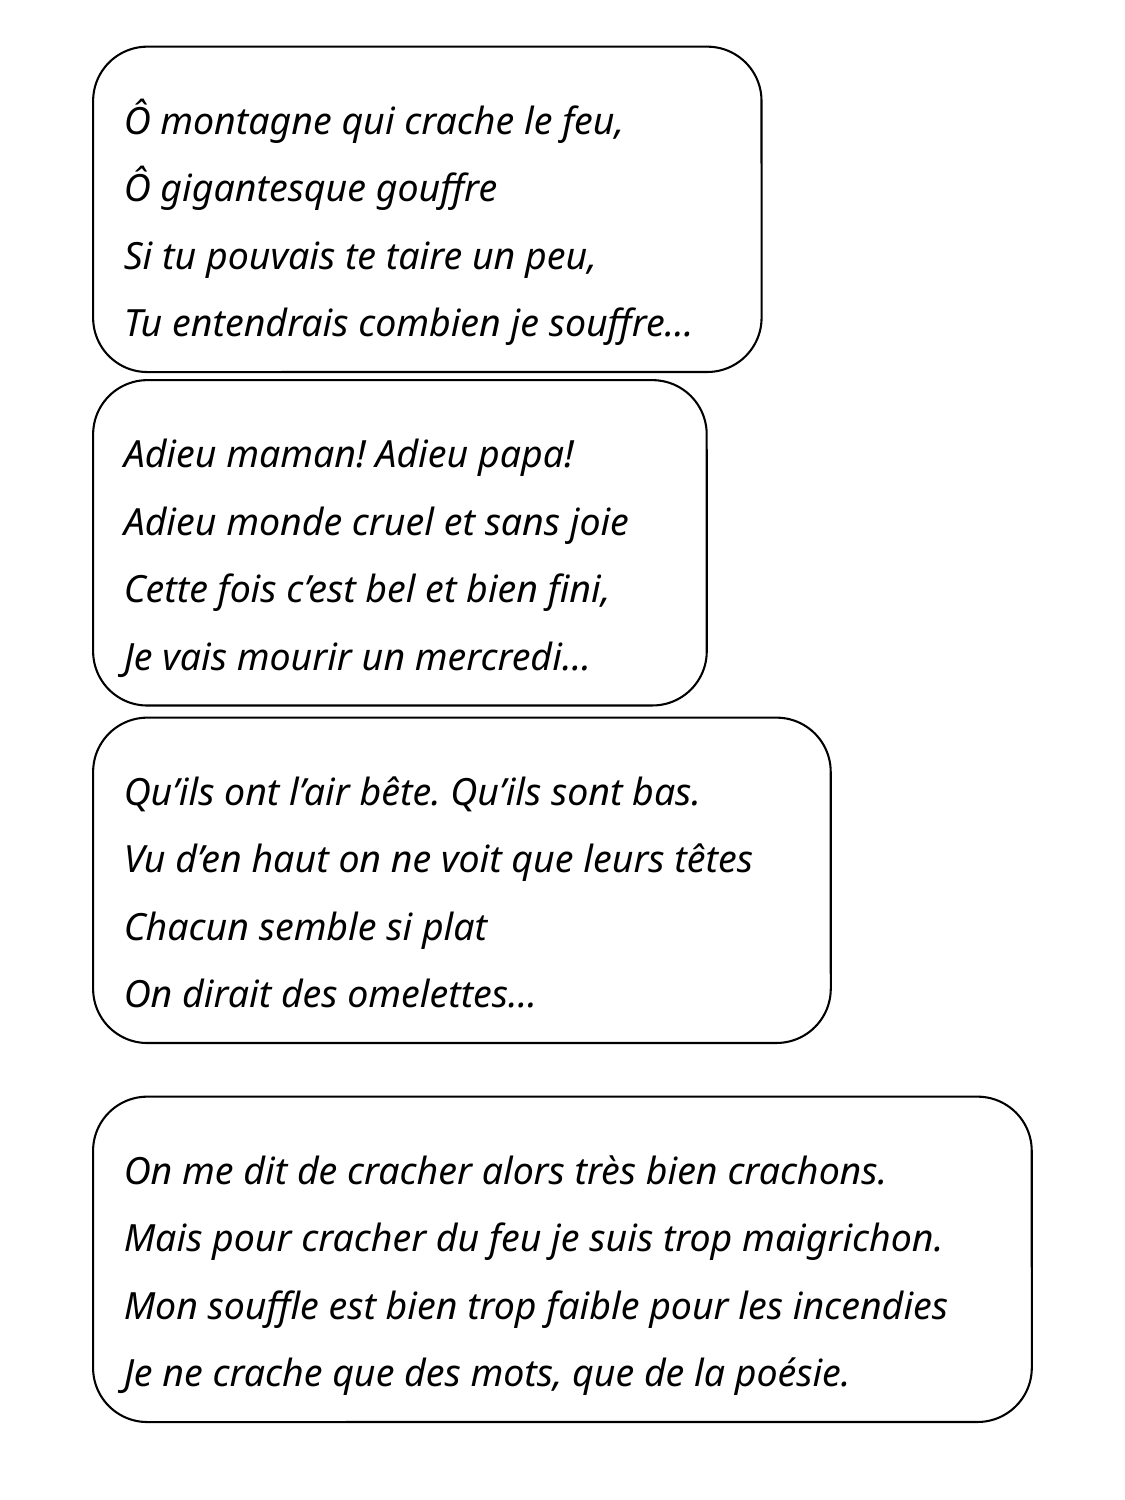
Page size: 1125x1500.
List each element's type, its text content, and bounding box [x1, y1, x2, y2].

text_box Adieu maman! Adieu papa! Adieu monde cruel et sans joie Cette fois c’est bel et bien fini, Je vais mourir un mercredi… [92, 379, 708, 707]
text_box On me dit de cracher alors très bien crachons. Mais pour cracher du feu je suis trop maigrichon. Mon souffle est bien trop faible pour les incendies Je ne crache que des mots, que de la poésie. [92, 1095, 1033, 1424]
text_box Ô montagne qui crache le feu, Ô gigantesque gouffre Si tu pouvais te taire un peu, Tu entendrais combien je souffre… [92, 45, 763, 374]
text_box Qu’ils ont l’air bête. Qu’ils sont bas. Vu d’en haut on ne voit que leurs têtes Chacun semble si plat On dirait des omelettes… [92, 716, 832, 1045]
